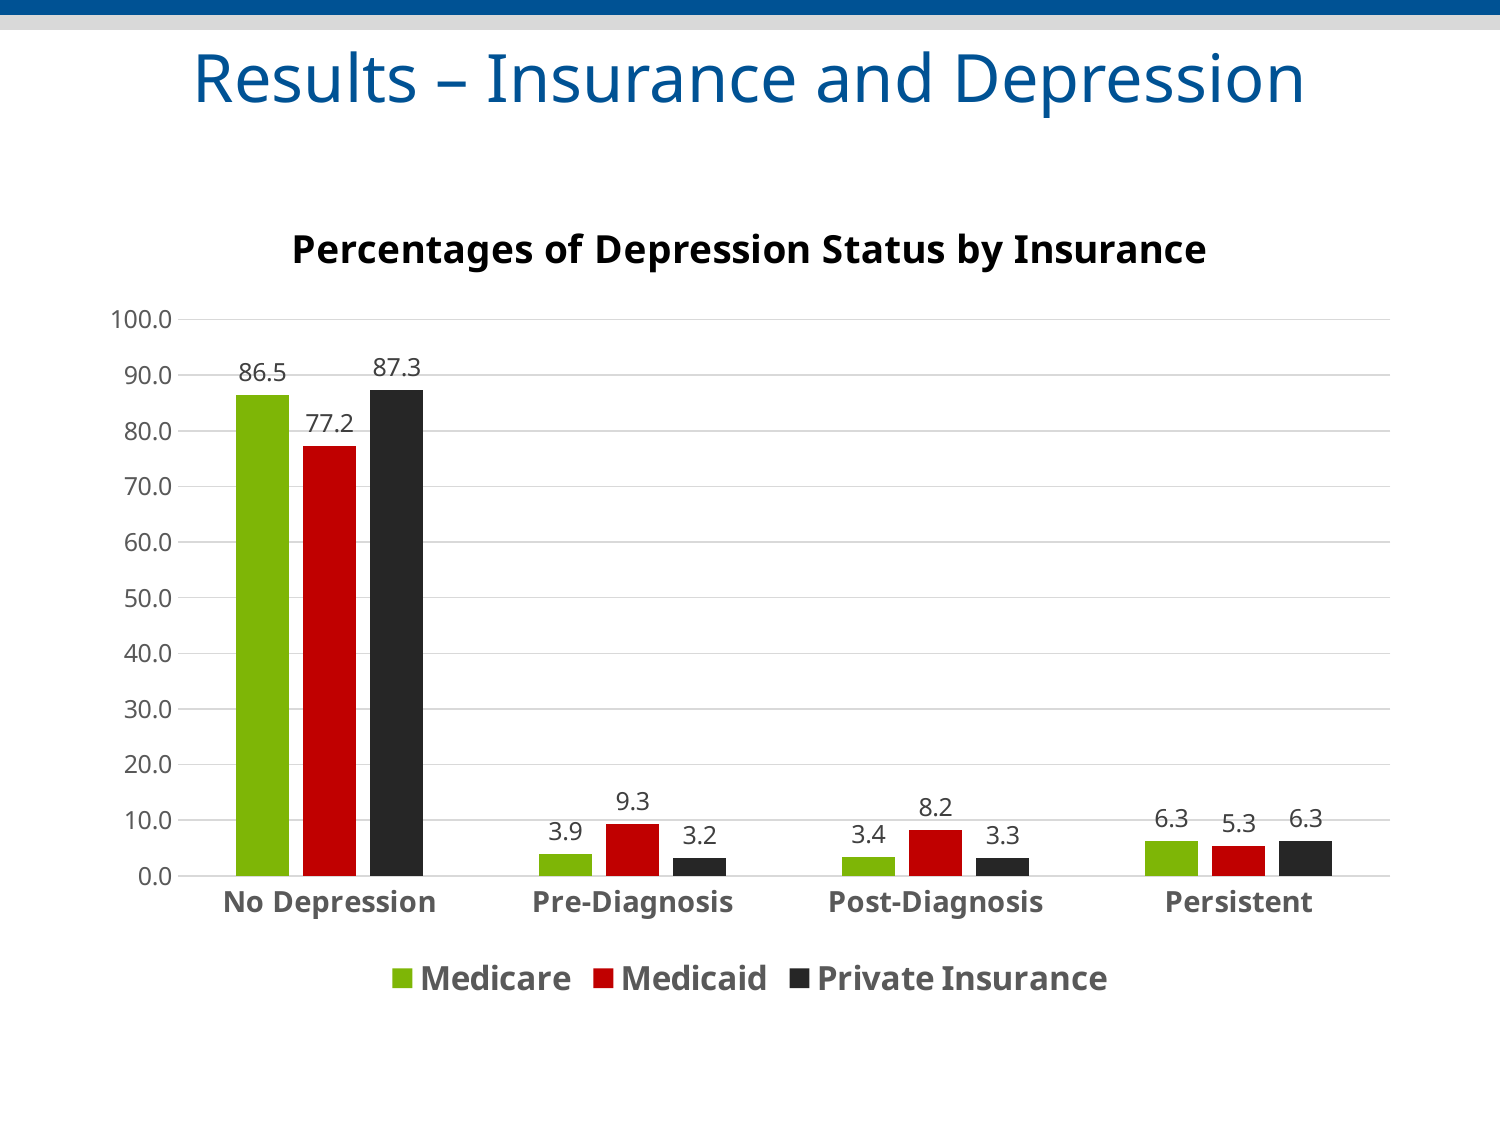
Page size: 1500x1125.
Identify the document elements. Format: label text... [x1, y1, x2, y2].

title Results – Insurance and Depression [0, 28, 1500, 212]
chart [82, 184, 1418, 1008]
